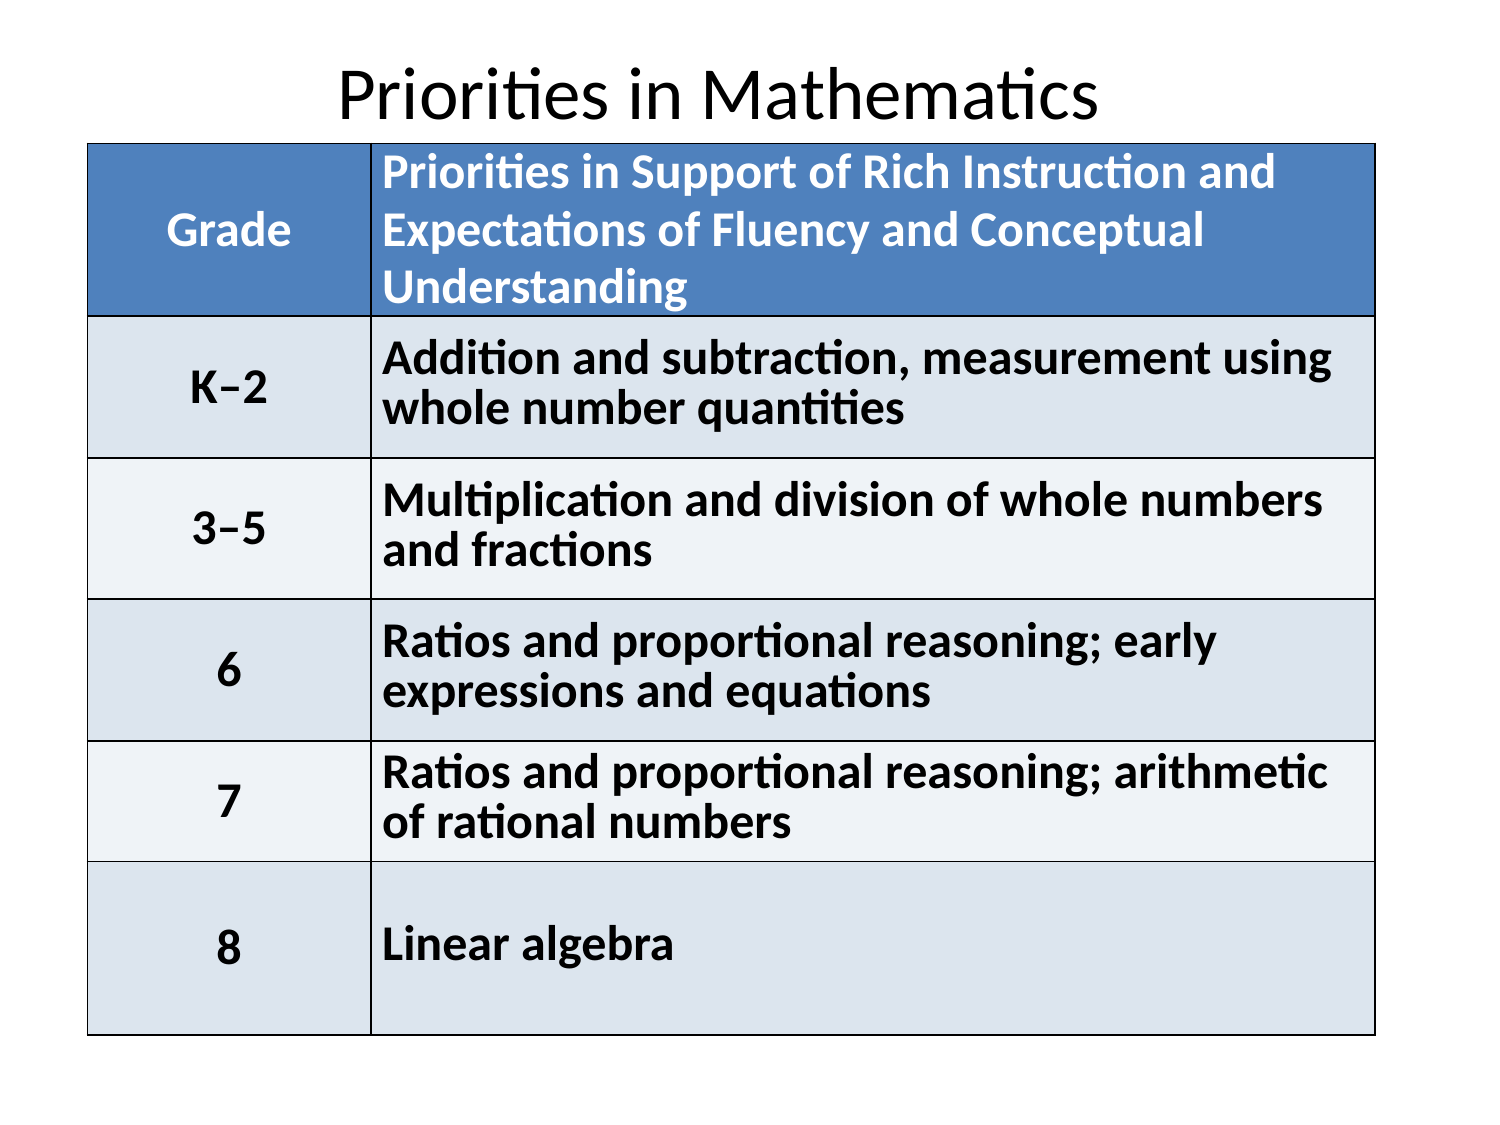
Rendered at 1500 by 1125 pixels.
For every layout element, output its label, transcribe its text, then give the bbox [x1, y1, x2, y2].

text_box Priorities in Mathematics [87, 37, 1350, 143]
table_header Grade [88, 144, 370, 315]
table_cell Linear algebra [372, 862, 1374, 1034]
table_cell 6 [88, 600, 370, 740]
table_cell 3–5 [88, 459, 370, 598]
table_header Priorities in Support of Rich Instruction and Expectations of Fluency and Conceptual Understanding [372, 144, 1374, 315]
table_cell Ratios and proportional reasoning; arithmetic of rational numbers [372, 742, 1374, 861]
table_cell 8 [88, 862, 370, 1034]
table_cell Ratios and proportional reasoning; early expressions and equations [372, 600, 1374, 740]
table_cell Multiplication and division of whole numbers and fractions [372, 459, 1374, 598]
table_cell 7 [88, 742, 370, 861]
table_cell K–2 [88, 317, 370, 457]
table_cell Addition and subtraction, measurement using whole number quantities [372, 317, 1374, 457]
